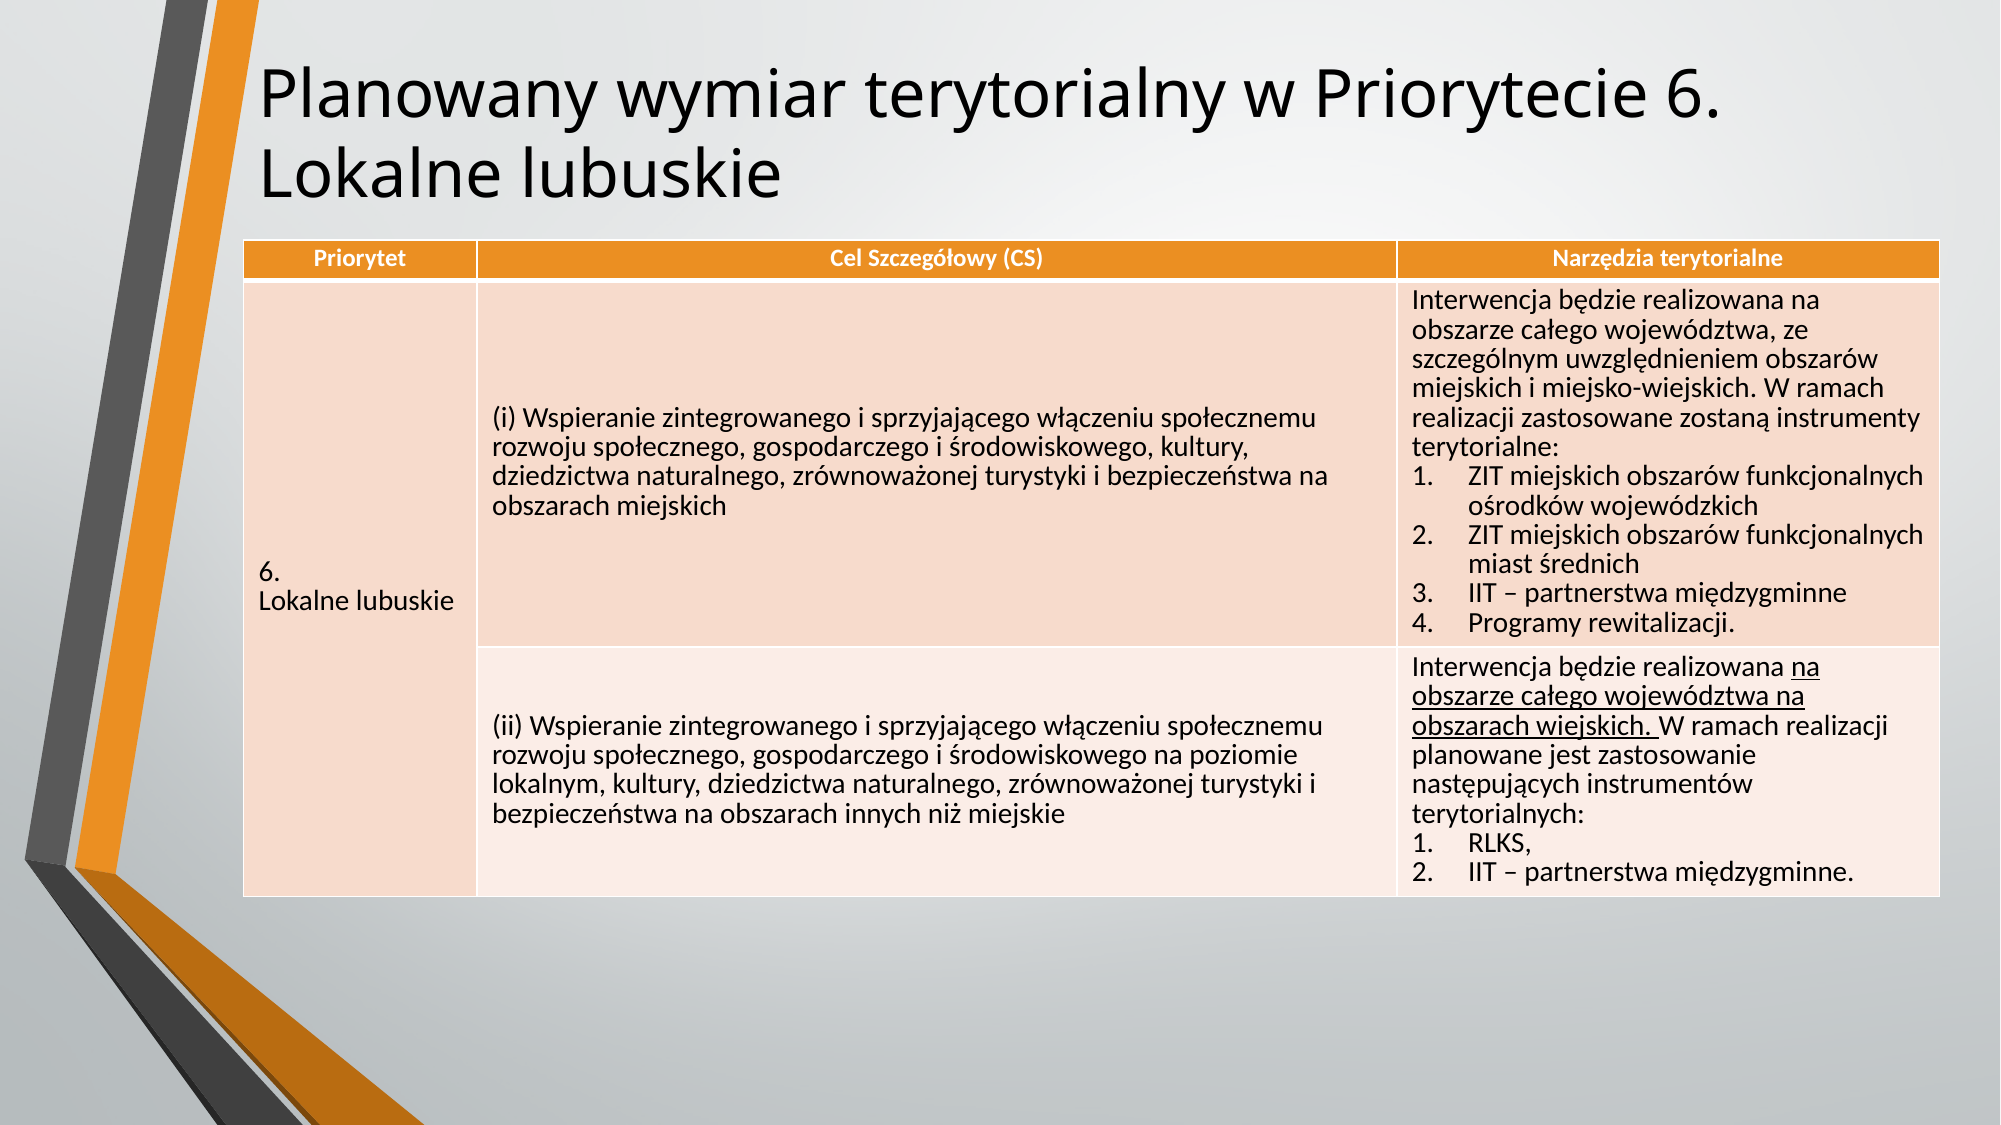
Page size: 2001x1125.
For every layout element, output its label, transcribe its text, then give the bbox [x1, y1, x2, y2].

table_header Cel Szczegółowy (CS) [478, 241, 1396, 278]
table_cell Interwencja będzie realizowana na obszarze całego województwa, ze szczególnym uwzględnieniem obszarów miejskich i miejsko-wiejskich. W ramach realizacji zastosowane zostaną instrumenty terytorialne: ZIT miejskich obszarów funkcjonalnych ośrodków wojewódzkich ZIT miejskich obszarów funkcjonalnych miast średnich IIT – partnerstwa międzygminne Programy rewitalizacji. [1398, 283, 1939, 646]
table_header Priorytet [244, 241, 476, 278]
table_cell (i) Wspieranie zintegrowanego i sprzyjającego włączeniu społecznemu rozwoju społecznego, gospodarczego i środowiskowego, kultury, dziedzictwa naturalnego, zrównoważonej turystyki i bezpieczeństwa na obszarach miejskich [478, 283, 1396, 646]
table_header Narzędzia terytorialne [1398, 241, 1939, 278]
table_cell Interwencja będzie realizowana na obszarze całego województwa na obszarach wiejskich. W ramach realizacji planowane jest zastosowanie następujących instrumentów terytorialnych: RLKS, IIT – partnerstwa międzygminne. [1398, 648, 1939, 896]
table_cell (ii) Wspieranie zintegrowanego i sprzyjającego włączeniu społecznemu rozwoju społecznego, gospodarczego i środowiskowego na poziomie lokalnym, kultury, dziedzictwa naturalnego, zrównoważonej turystyki i bezpieczeństwa na obszarach innych niż miejskie [478, 648, 1396, 896]
table_cell 6. Lokalne lubuskie [244, 283, 476, 896]
title Planowany wymiar terytorialny w Priorytecie 6. Lokalne lubuskie [243, 41, 2000, 220]
